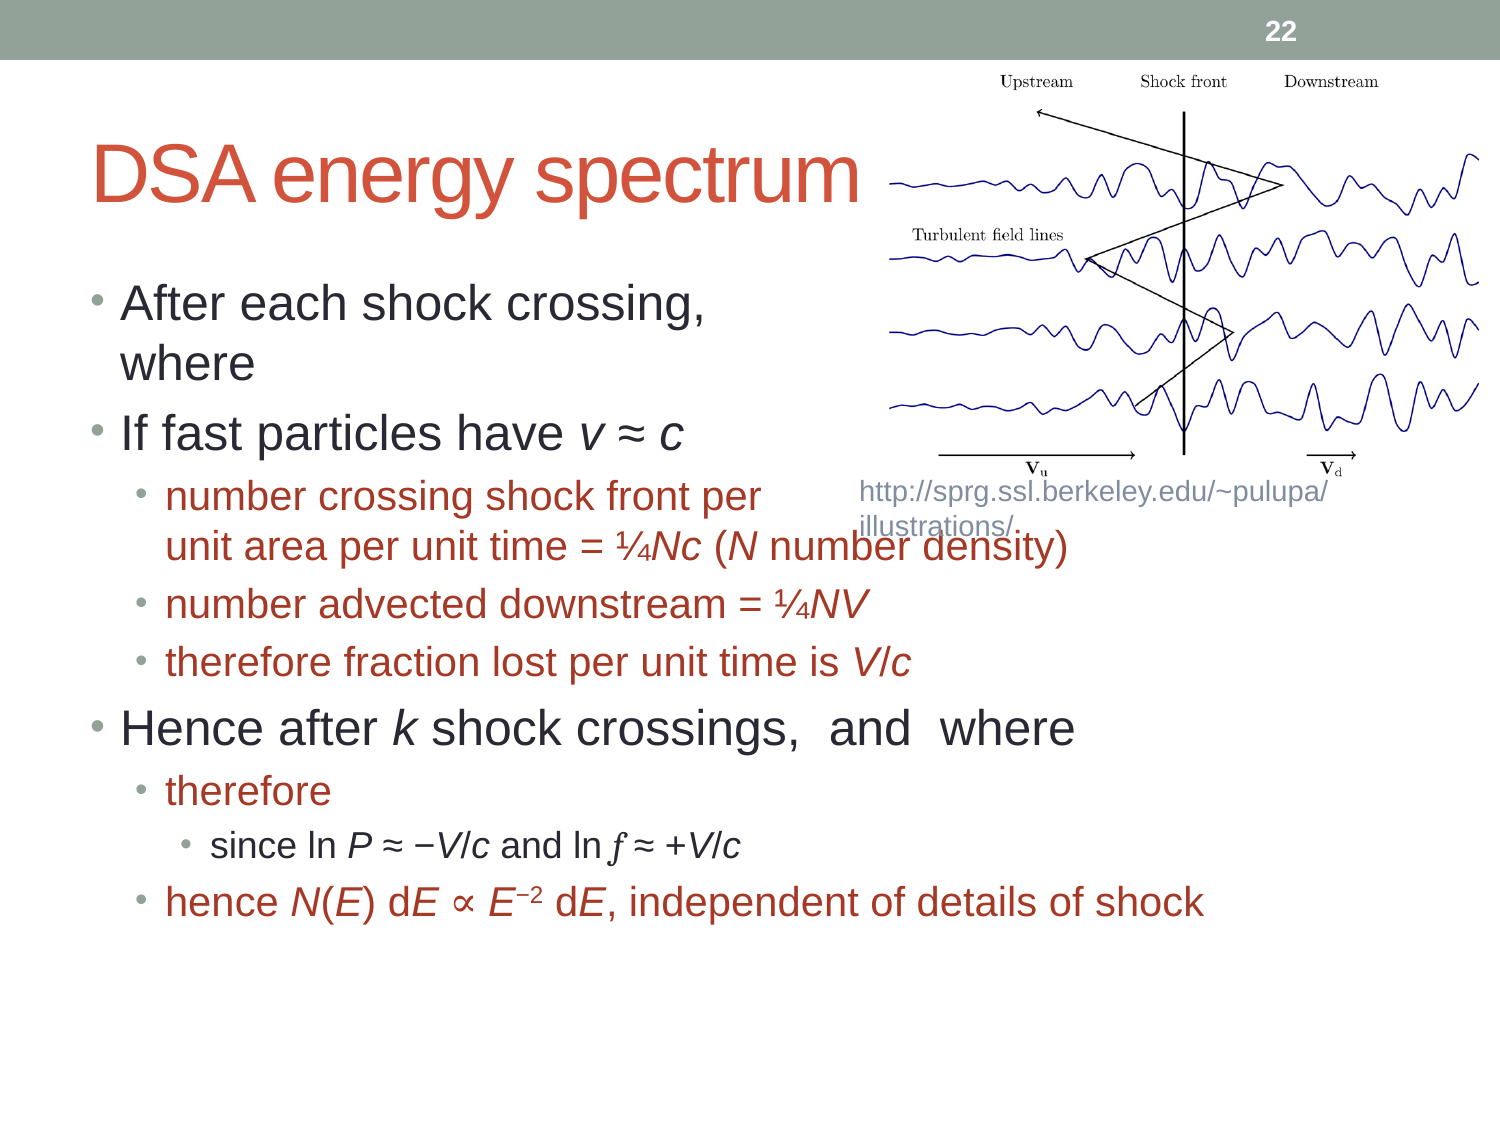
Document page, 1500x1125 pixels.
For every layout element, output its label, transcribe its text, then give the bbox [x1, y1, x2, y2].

picture [879, 66, 1489, 485]
text_box http://sprg.ssl.berkeley.edu/~pulupa/illustrations/ [844, 464, 1495, 550]
slide_number 22 [1250, 3, 1425, 57]
title DSA energy spectrum [75, 87, 876, 250]
